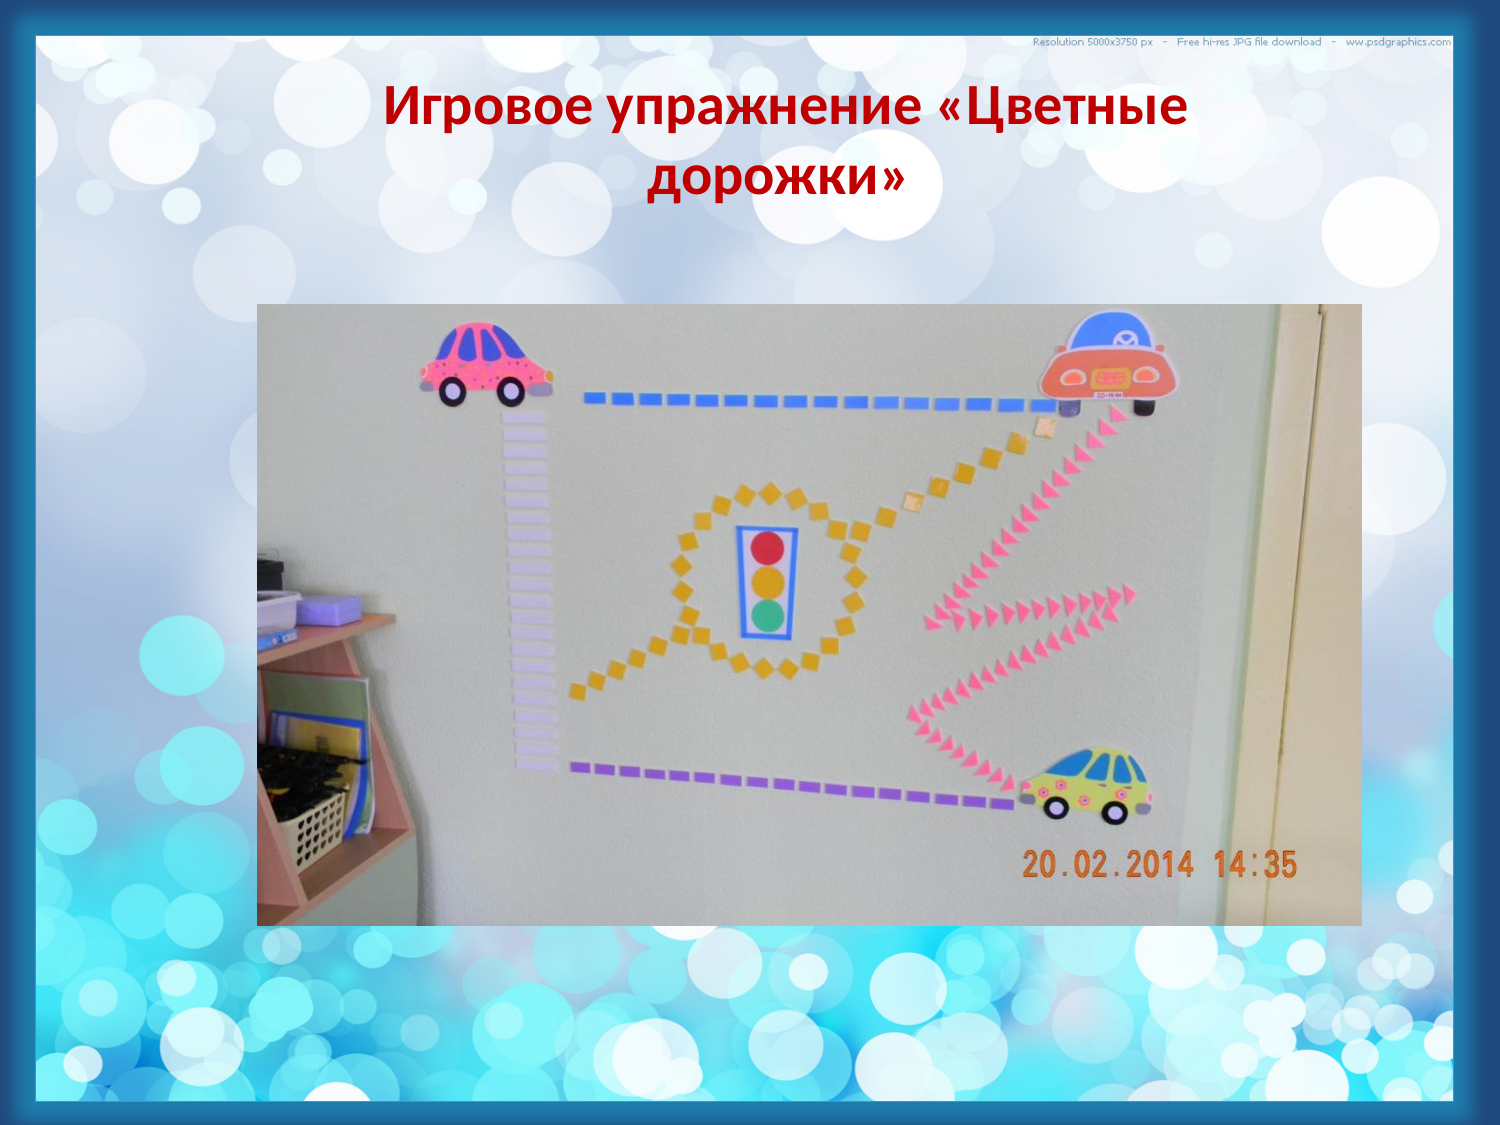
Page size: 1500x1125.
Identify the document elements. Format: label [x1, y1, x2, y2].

list [34, 34, 1454, 1102]
picture [257, 304, 1363, 926]
